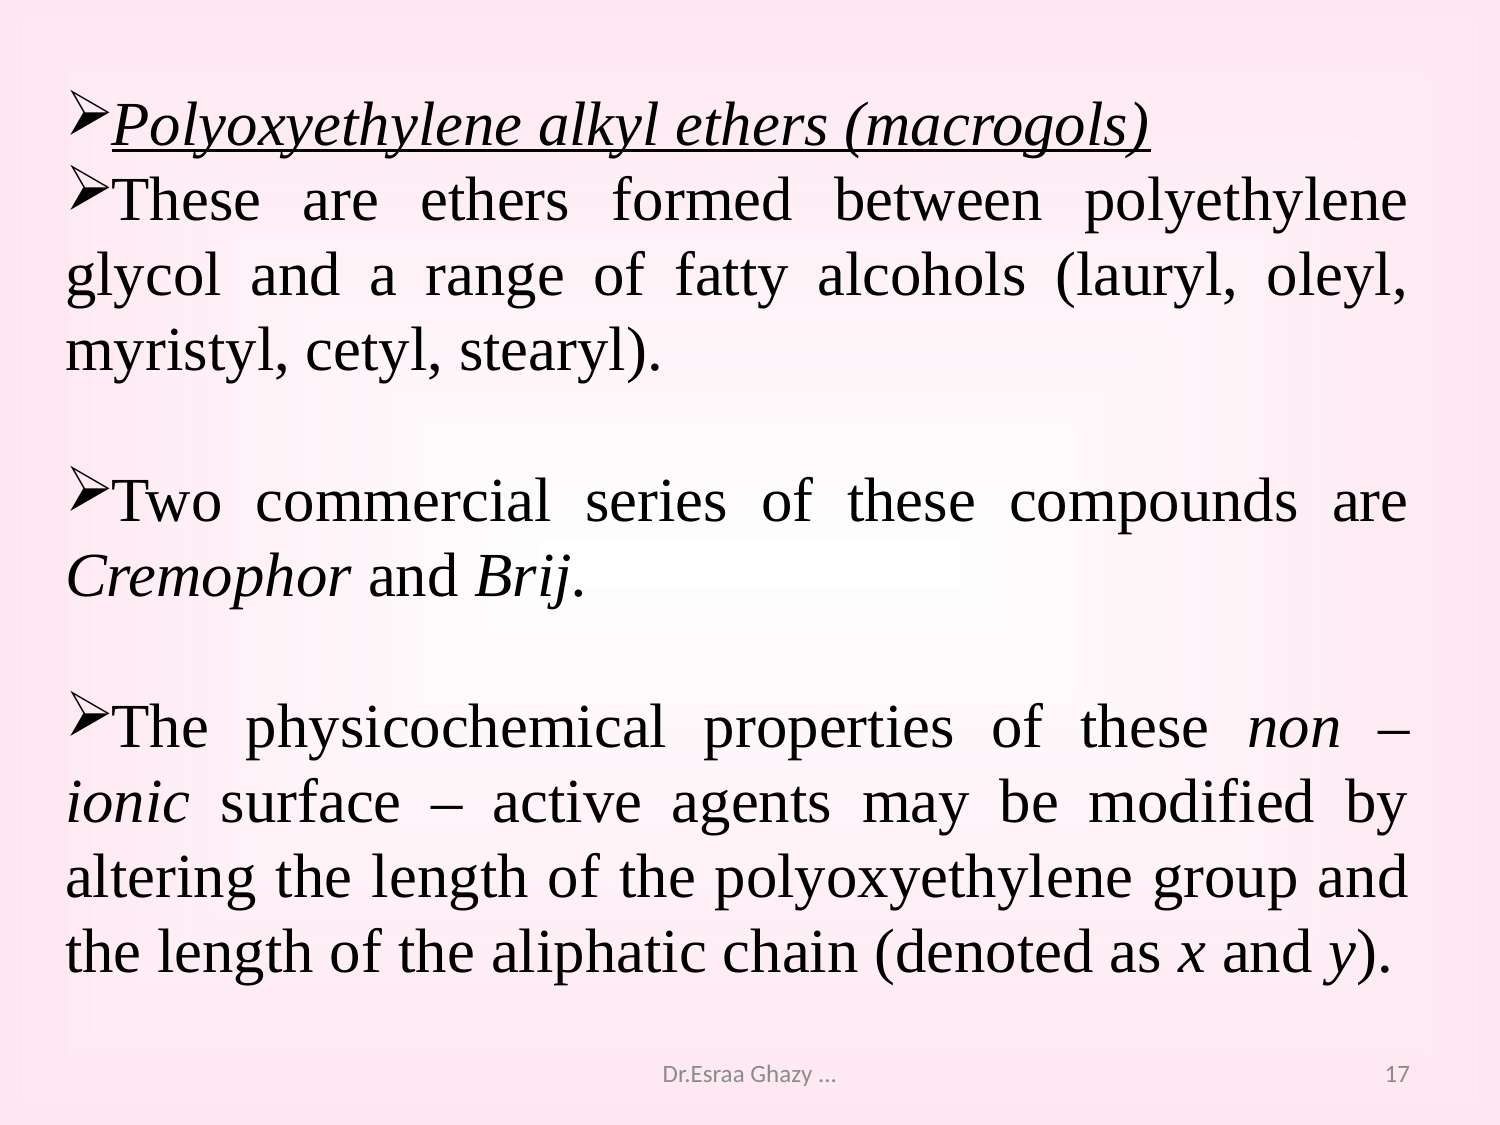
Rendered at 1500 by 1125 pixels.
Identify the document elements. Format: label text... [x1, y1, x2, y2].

footer Dr.Esraa Ghazy ... [512, 1042, 988, 1103]
slide_number 17 [1074, 1042, 1425, 1103]
list Polyoxyethylene alkyl ethers (macrogols) These are ethers formed between polyethylene glycol and a range of fatty alcohols (lauryl, oleyl, myristyl, cetyl, stearyl). Two commercial series of these compounds are Cremophor and Brij. The physicochemical properties of these non – ionic surface – active agents may be modified by altering the length of the polyoxyethylene group and the length of the aliphatic chain (denoted as x and y). [50, 75, 1425, 1005]
